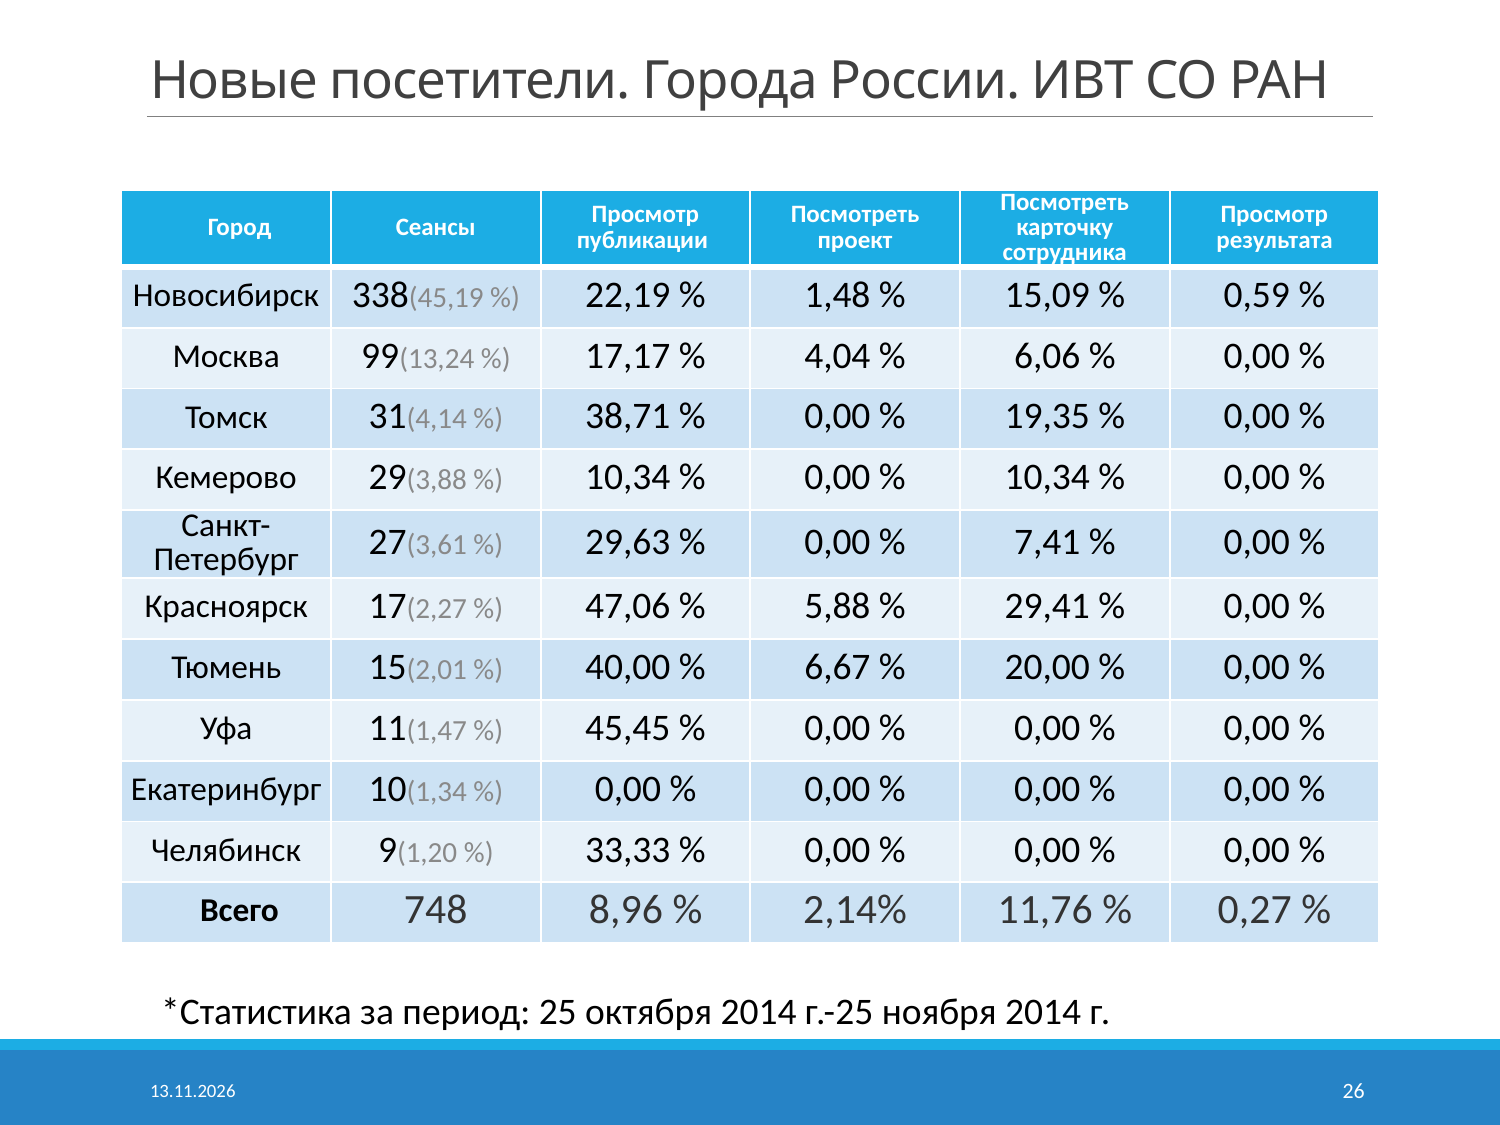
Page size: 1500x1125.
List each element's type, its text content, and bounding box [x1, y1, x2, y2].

table_header Просмотр публикации [542, 191, 749, 264]
table_cell 11(1,47 %) [332, 701, 540, 760]
table_cell 40,00 % [542, 640, 749, 699]
table_cell 10(1,34 %) [332, 762, 540, 821]
table_header Посмотреть карточку сотрудника [961, 191, 1169, 264]
table_cell 29,63 % [542, 511, 749, 577]
table_cell 0,00 % [1171, 640, 1378, 699]
table_header Сеансы [332, 191, 540, 264]
table_cell 1,48 % [751, 270, 959, 327]
title Новые посетители. Города России. ИВТ СО РАН [135, 47, 1373, 117]
table_cell 47,06 % [542, 579, 749, 638]
table_cell 20,00 % [961, 640, 1169, 699]
table_cell 0,00 % [1171, 450, 1378, 509]
table_cell 0,00 % [1171, 389, 1378, 448]
table_cell 45,45 % [542, 701, 749, 760]
table_cell 0,00 % [751, 389, 959, 448]
table_cell 0,00 % [961, 822, 1169, 881]
table_cell Уфа [122, 701, 330, 760]
table_cell 0,59 % [1171, 270, 1378, 327]
table_cell Новосибирск [122, 270, 330, 327]
table_cell 29,41 % [961, 579, 1169, 638]
table_cell 9(1,20 %) [332, 822, 540, 881]
table_cell 0,00 % [961, 762, 1169, 821]
table_cell Санкт-Петербург [122, 511, 330, 577]
table_cell 5,88 % [751, 579, 959, 638]
table_cell 0,00 % [961, 701, 1169, 760]
table_cell 0,00 % [751, 450, 959, 509]
table_cell 33,33 % [542, 822, 749, 881]
table_cell 22,19 % [542, 270, 749, 327]
table_cell Москва [122, 329, 330, 388]
table_cell 0,00 % [751, 822, 959, 881]
table_cell 0,00 % [751, 701, 959, 760]
table_cell Екатеринбург [122, 762, 330, 821]
table_cell 15,09 % [961, 270, 1169, 327]
table_cell 11,76 % [961, 883, 1169, 942]
table_cell 17,17 % [542, 329, 749, 388]
table_cell 0,00 % [1171, 701, 1378, 760]
table_cell 0,00 % [1171, 329, 1378, 388]
table_cell 38,71 % [542, 389, 749, 448]
table_cell 0,00 % [751, 762, 959, 821]
table_cell 10,34 % [961, 450, 1169, 509]
table_cell 338(45,19 %) [332, 270, 540, 327]
table_cell 29(3,88 %) [332, 450, 540, 509]
table_cell 17(2,27 %) [332, 579, 540, 638]
slide_number 26 [1218, 1059, 1380, 1120]
table_header Просмотр результата [1171, 191, 1378, 264]
table_cell 10,34 % [542, 450, 749, 509]
table_cell 0,27 % [1171, 883, 1378, 942]
table_header Посмотреть проект [751, 191, 959, 264]
table_cell 0,00 % [1171, 762, 1378, 821]
table_cell 31(4,14 %) [332, 389, 540, 448]
table_cell 99(13,24 %) [332, 329, 540, 388]
table_cell 0,00 % [542, 762, 749, 821]
table_cell 0,00 % [1171, 579, 1378, 638]
table_cell Кемерово [122, 450, 330, 509]
table_cell 2,14% [751, 883, 959, 942]
text_box *Статистика за период: 25 октября 2014 г.-25 ноября 2014 г. [146, 979, 1127, 1040]
table_cell 748 [332, 883, 540, 942]
table_cell 0,00 % [1171, 511, 1378, 577]
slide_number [135, 1059, 440, 1120]
table_cell 19,35 % [961, 389, 1169, 448]
table_cell Тюмень [122, 640, 330, 699]
table_cell Всего [122, 883, 330, 942]
table_cell 6,06 % [961, 329, 1169, 388]
table_cell 8,96 % [542, 883, 749, 942]
table_cell 15(2,01 %) [332, 640, 540, 699]
table_cell 0,00 % [1171, 822, 1378, 881]
table_cell 27(3,61 %) [332, 511, 540, 577]
table_cell Челябинск [122, 822, 330, 881]
table_cell Красноярск [122, 579, 330, 638]
table_cell 4,04 % [751, 329, 959, 388]
table_cell 7,41 % [961, 511, 1169, 577]
table_header Город [122, 191, 330, 264]
table_cell Томск [122, 389, 330, 448]
table_cell 6,67 % [751, 640, 959, 699]
table_cell 0,00 % [751, 511, 959, 577]
